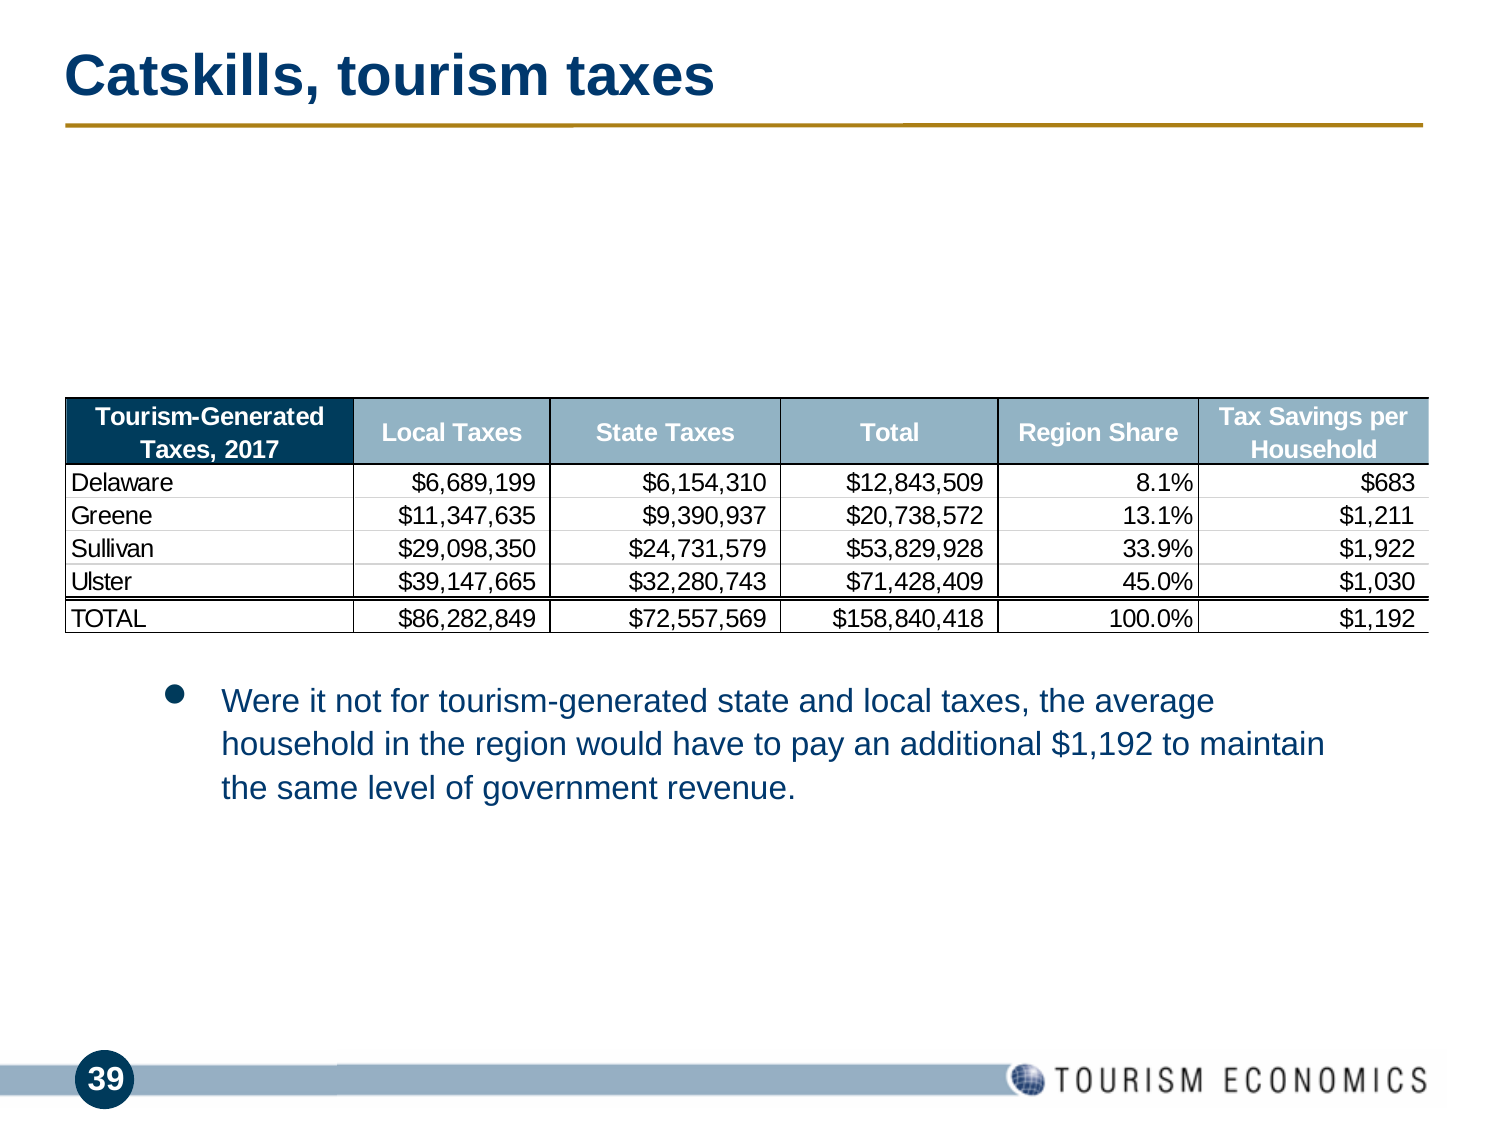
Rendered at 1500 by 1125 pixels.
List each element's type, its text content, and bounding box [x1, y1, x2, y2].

picture [64, 396, 1431, 635]
picture [113, 1049, 1447, 1108]
picture [0, 1050, 96, 1108]
title Catskills, tourism taxes [64, 37, 1424, 114]
text_box Were it not for tourism-generated state and local taxes, the average household in the region would have to pay an additional $1,192 to maintain the same level of government revenue. [147, 667, 1365, 833]
